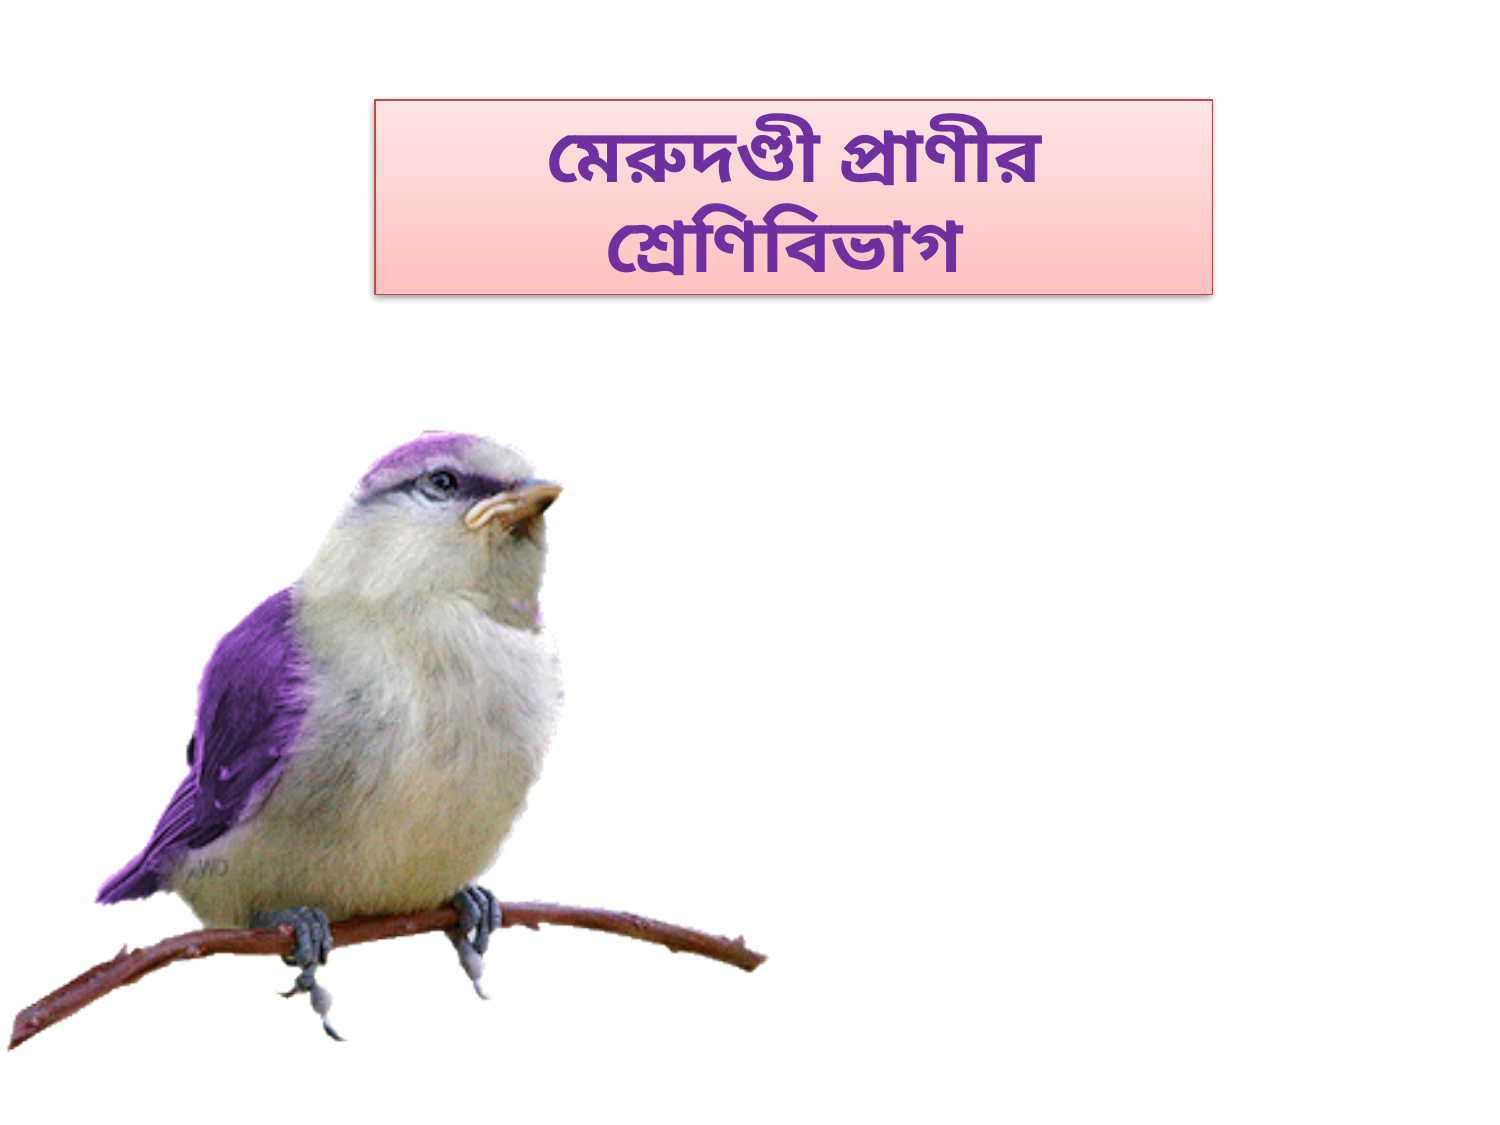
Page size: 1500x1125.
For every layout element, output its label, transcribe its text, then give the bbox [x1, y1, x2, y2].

text_box মেরুদণ্ডী প্রাণীর শ্রেণিবিভাগ [374, 99, 1213, 295]
picture [0, 395, 813, 1084]
